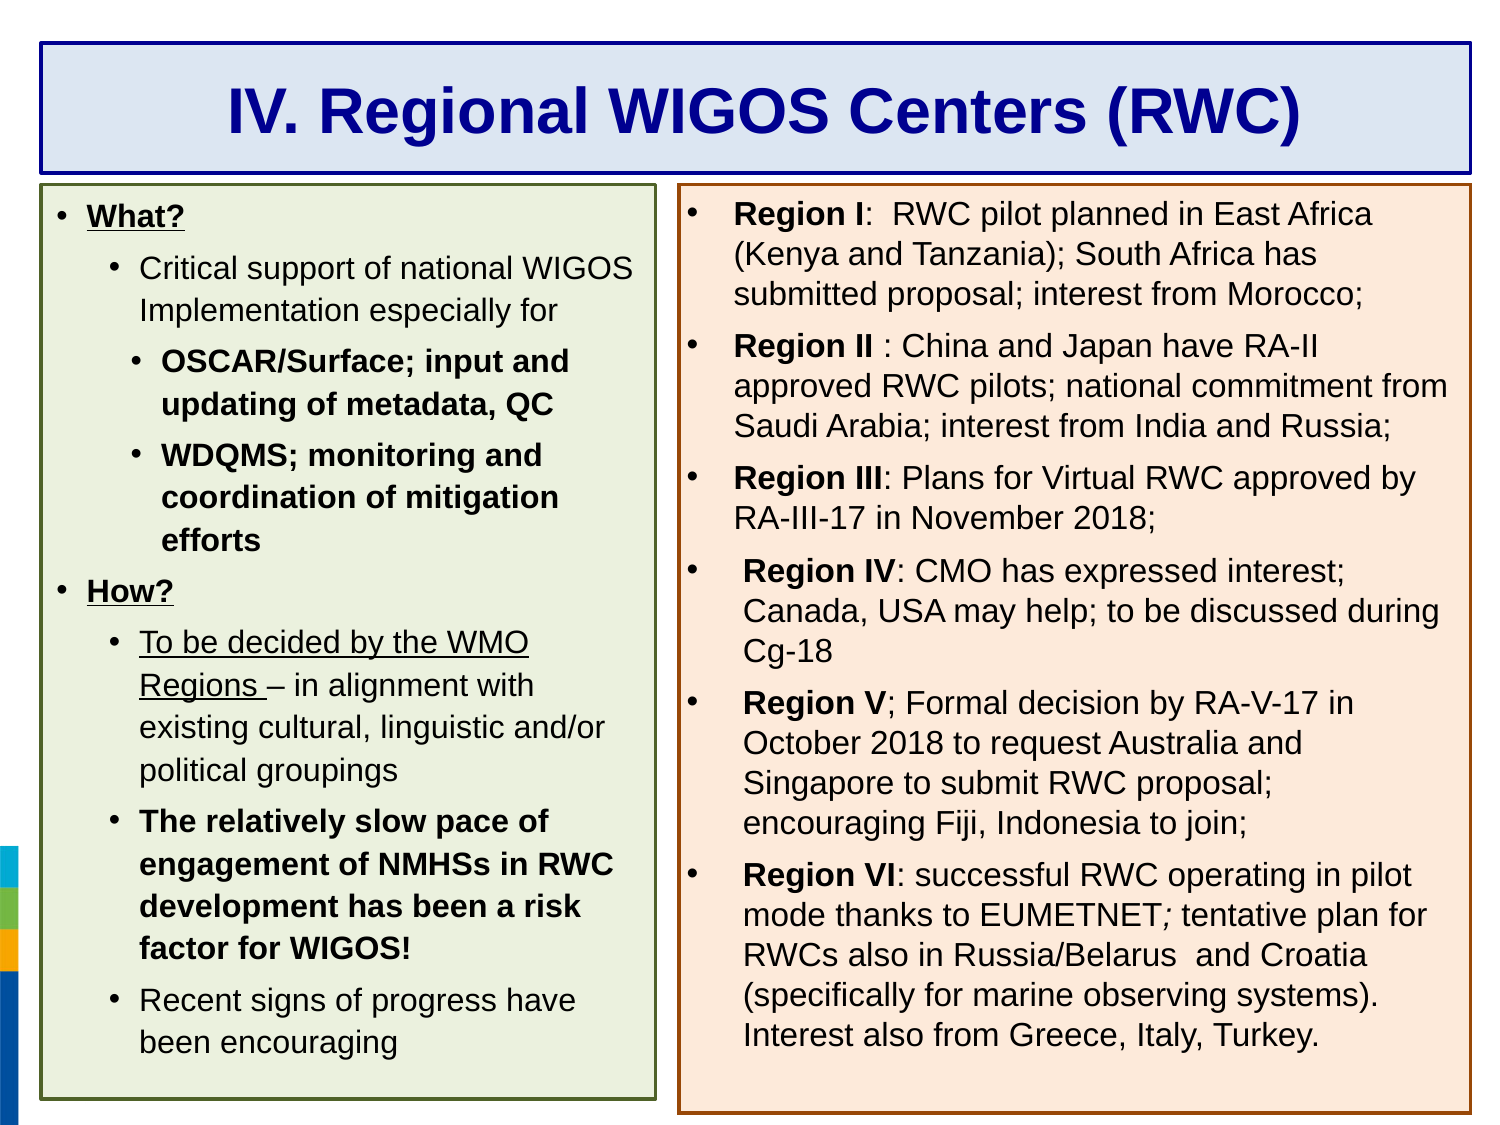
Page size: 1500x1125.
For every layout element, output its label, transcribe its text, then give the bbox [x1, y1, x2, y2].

title IV. Regional WIGOS Centers (RWC) [41, 42, 1471, 173]
list What? Critical support of national WIGOS Implementation especially for OSCAR/Surface; input and updating of metadata, QC WDQMS; monitoring and coordination of mitigation efforts How? To be decided by the WMO Regions – in alignment with existing cultural, linguistic and/or political groupings The relatively slow pace of engagement of NMHSs in RWC development has been a risk factor for WIGOS! Recent signs of progress have been encouraging [41, 184, 656, 1100]
picture [0, 845, 327, 1125]
text_box Region I: RWC pilot planned in East Africa (Kenya and Tanzania); South Africa has submitted proposal; interest from Morocco; Region II : China and Japan have RA-II approved RWC pilots; national commitment from Saudi Arabia; interest from India and Russia; Region III: Plans for Virtual RWC approved by RA-III-17 in November 2018; Region IV: CMO has expressed interest; Canada, USA may help; to be discussed during Cg-18 Region V; Formal decision by RA-V-17 in October 2018 to request Australia and Singapore to submit RWC proposal; encouraging Fiji, Indonesia to join; Region VI: successful RWC operating in pilot mode thanks to EUMETNET; tentative plan for RWCs also in Russia/Belarus and Croatia (specifically for marine observing systems). Interest also from Greece, Italy, Turkey. [679, 184, 1471, 1113]
